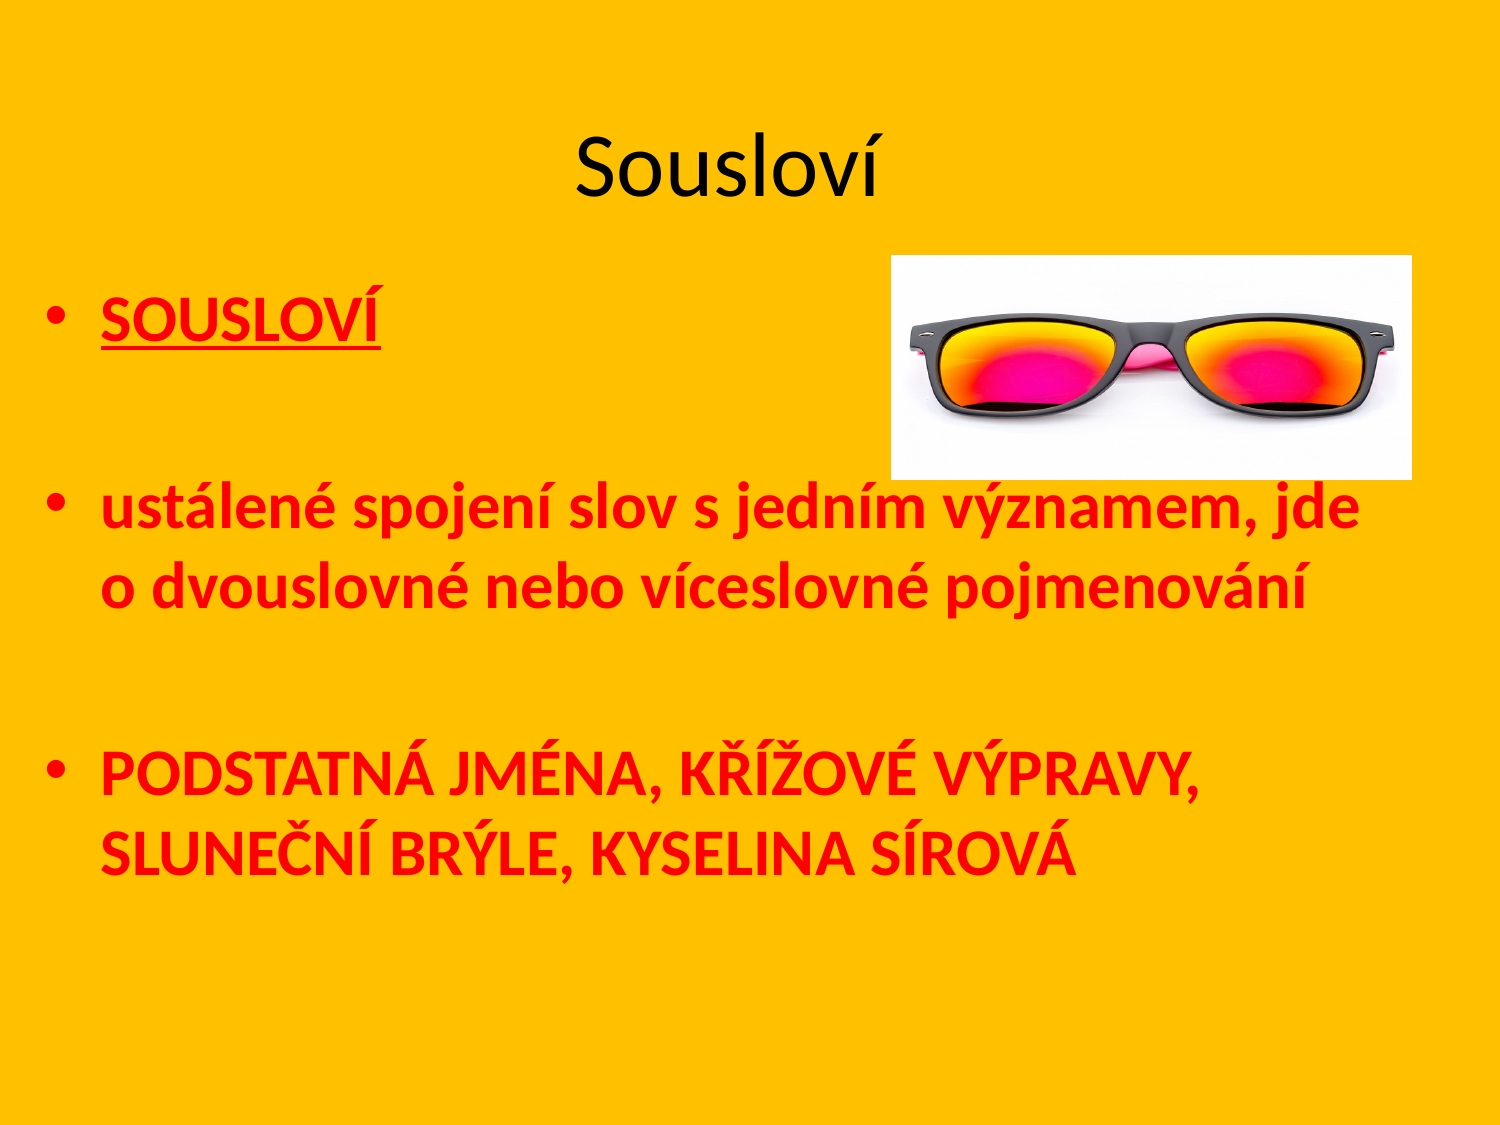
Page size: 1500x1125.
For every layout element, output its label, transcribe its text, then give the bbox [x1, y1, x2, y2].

title Sousloví [53, 66, 1404, 254]
list SOUSLOVÍ ustálené spojení slov s jedním významem, jde o dvouslovné nebo víceslovné pojmenování PODSTATNÁ JMÉNA, KŘÍŽOVÉ VÝPRAVY, SLUNEČNÍ BRÝLE, KYSELINA SÍROVÁ [29, 267, 1380, 1094]
picture [891, 255, 1412, 480]
